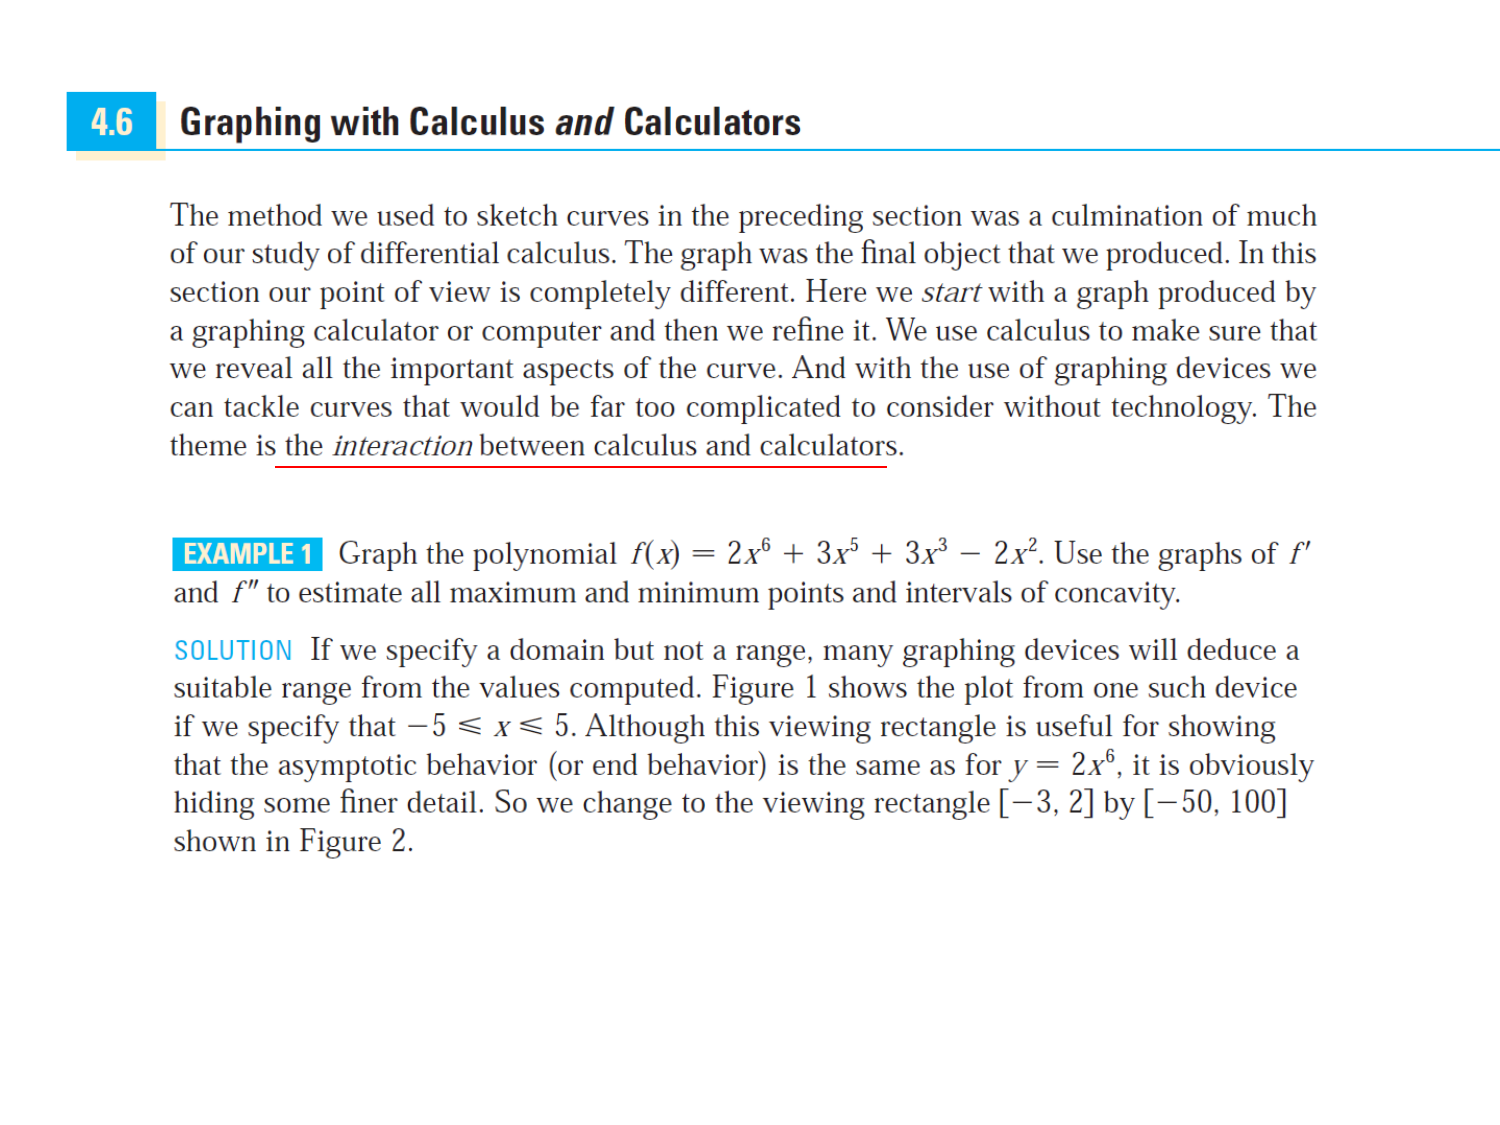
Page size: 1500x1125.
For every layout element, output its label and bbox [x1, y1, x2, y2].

picture [117, 108, 132, 135]
picture [92, 108, 108, 135]
picture [159, 524, 1328, 869]
picture [49, 74, 1500, 170]
picture [156, 187, 1352, 469]
